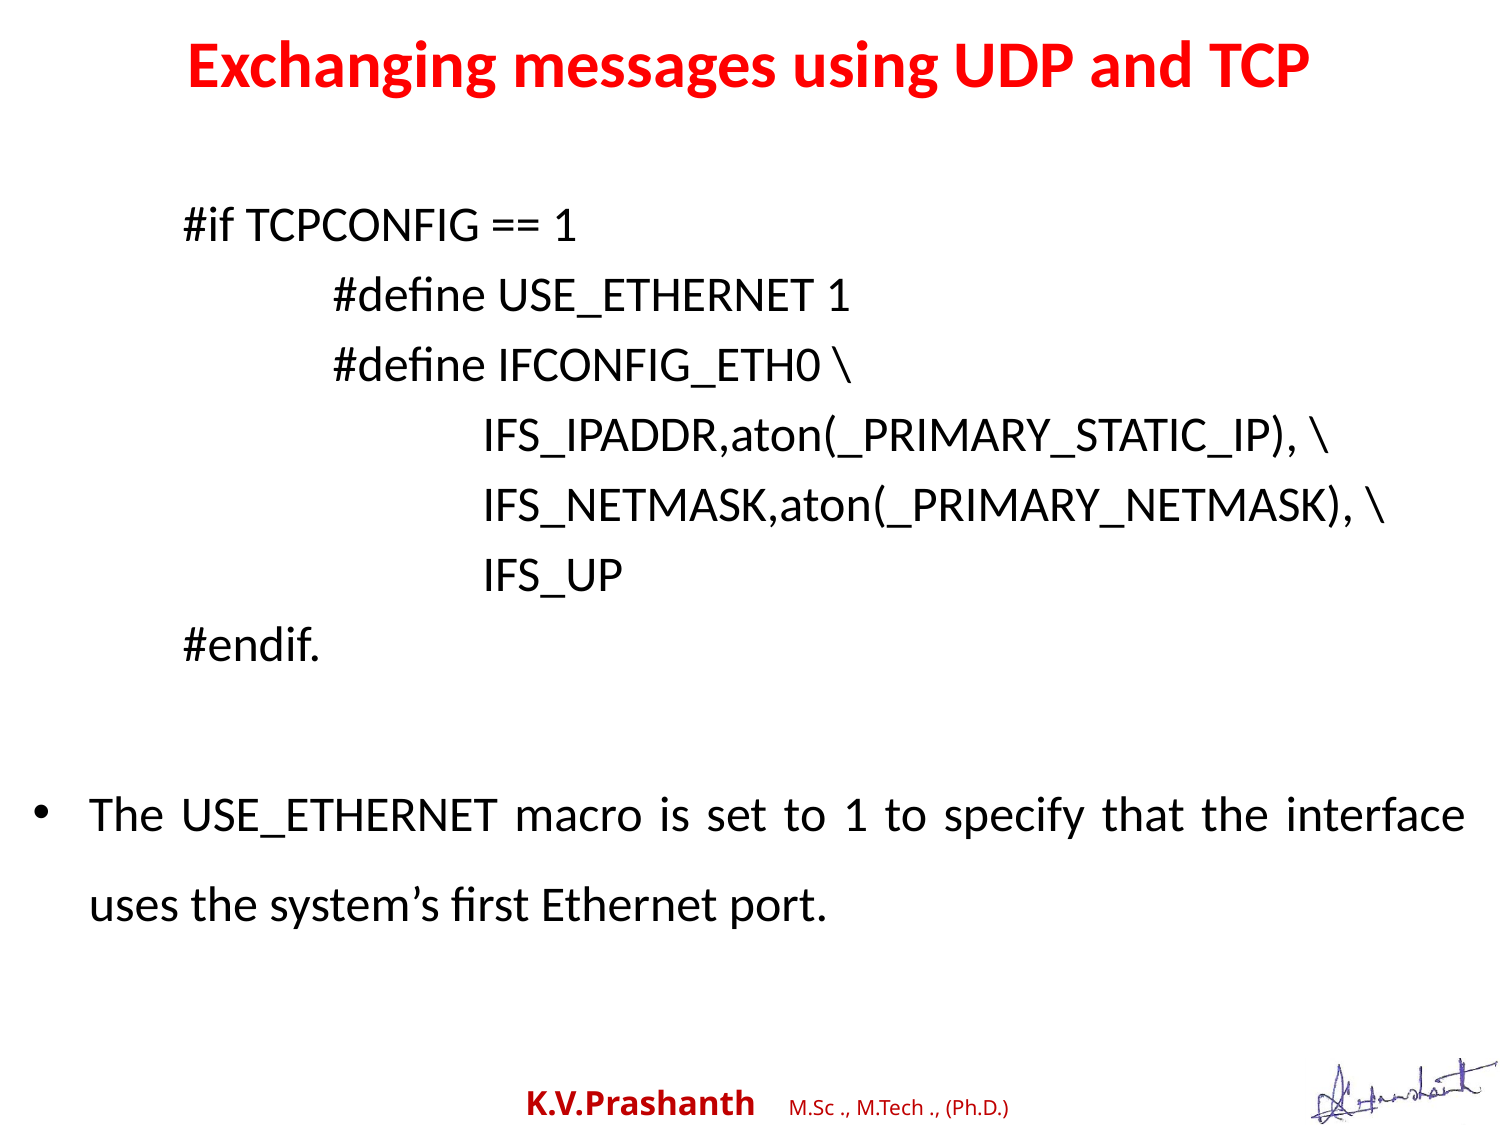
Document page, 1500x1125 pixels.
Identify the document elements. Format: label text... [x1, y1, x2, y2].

footer K.V.Prashanth M.Sc ., M.Tech ., (Ph.D.) [488, 1086, 1046, 1119]
list #if TCPCONFIG == 1 #define USE_ETHERNET 1 #define IFCONFIG_ETH0 \ IFS_IPADDR,aton(_PRIMARY_STATIC_IP), \ IFS_NETMASK,aton(_PRIMARY_NETMASK), \ IFS_UP #endif. The USE_ETHERNET macro is set to 1 to specify that the interface uses the system’s first Ethernet port. [17, 113, 1483, 1047]
picture [1304, 1058, 1500, 1125]
title Exchanging messages using UDP and TCP [41, 19, 1459, 102]
